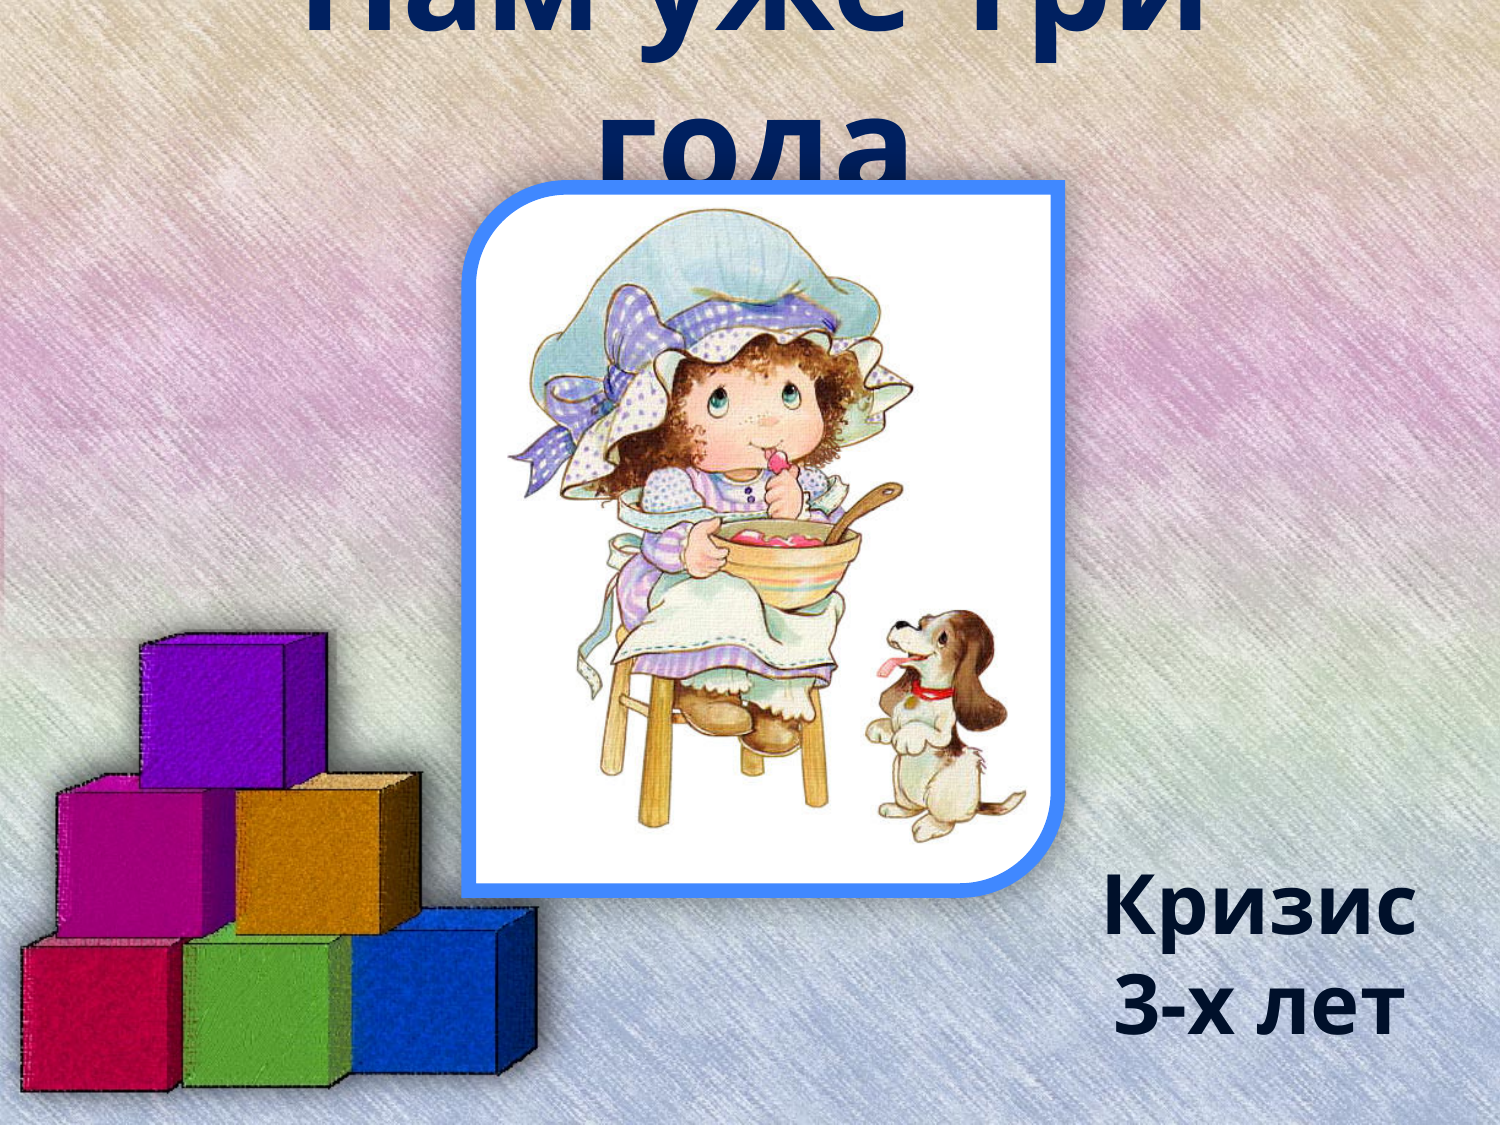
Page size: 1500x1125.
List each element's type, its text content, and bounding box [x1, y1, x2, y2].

subtitle Кризис 3-х лет [1054, 843, 1466, 1055]
picture [0, 0, 1500, 1125]
title Нам уже три года [116, 70, 1393, 212]
